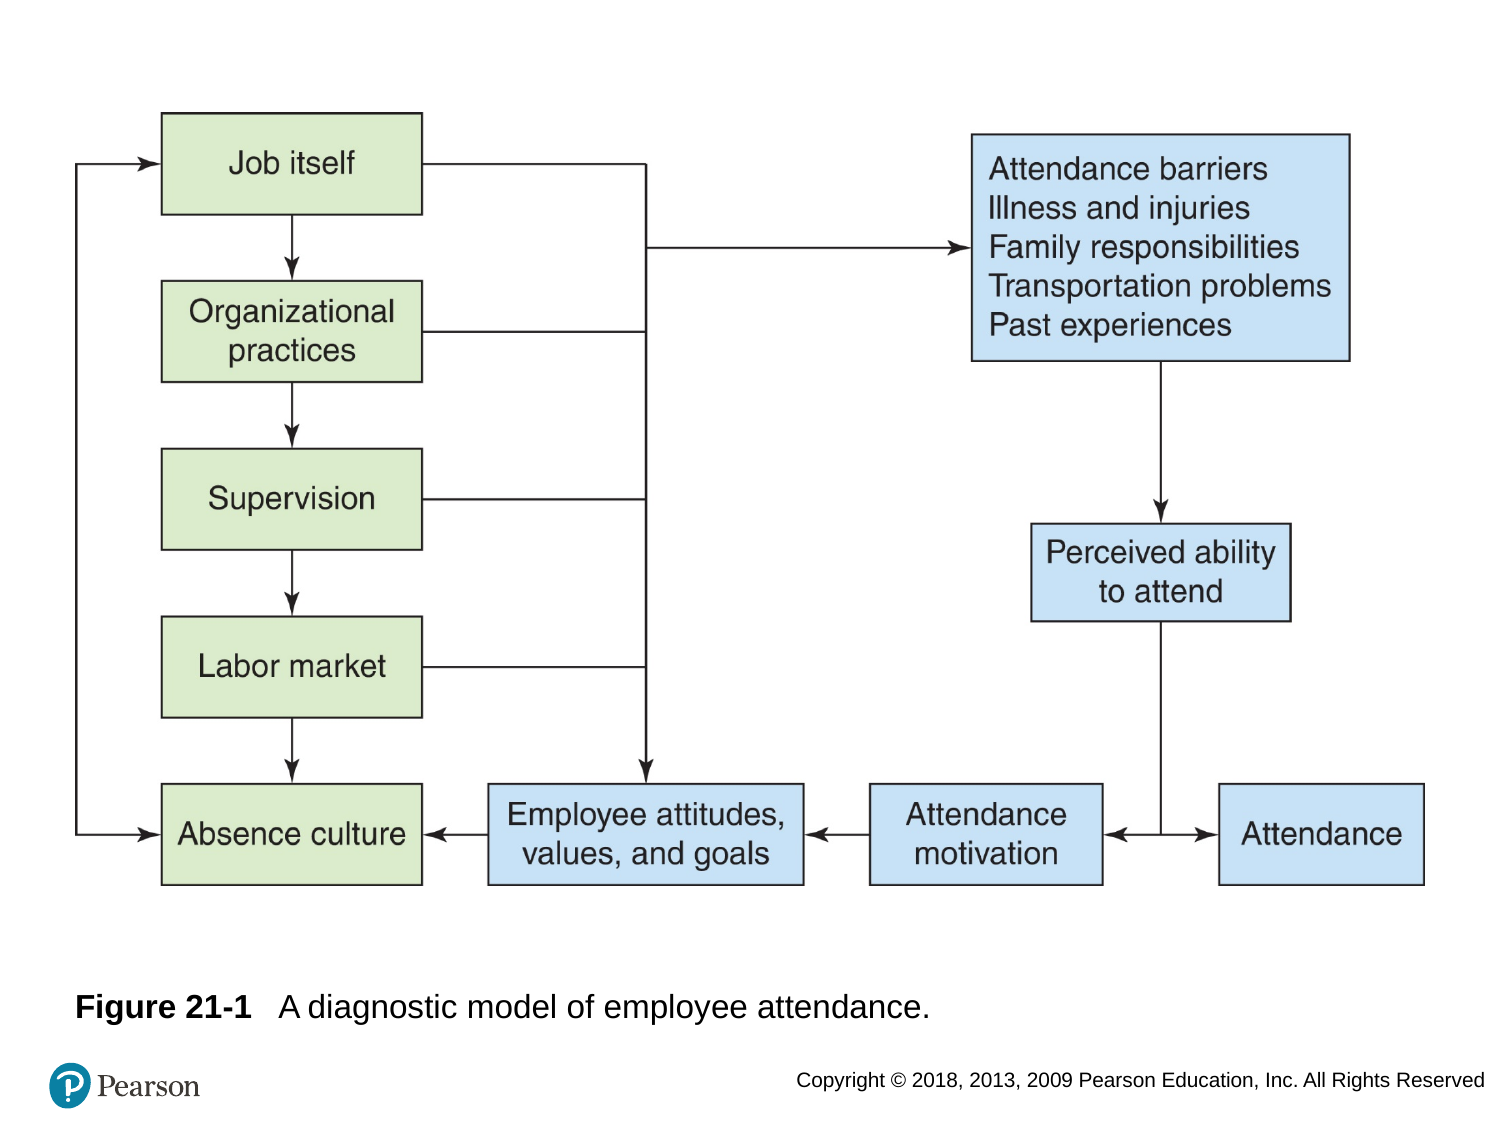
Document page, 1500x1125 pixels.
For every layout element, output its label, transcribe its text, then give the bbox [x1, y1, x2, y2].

picture [74, 112, 1426, 887]
title Figure 21-1 A diagnostic model of employee attendance. [75, 893, 1425, 1025]
